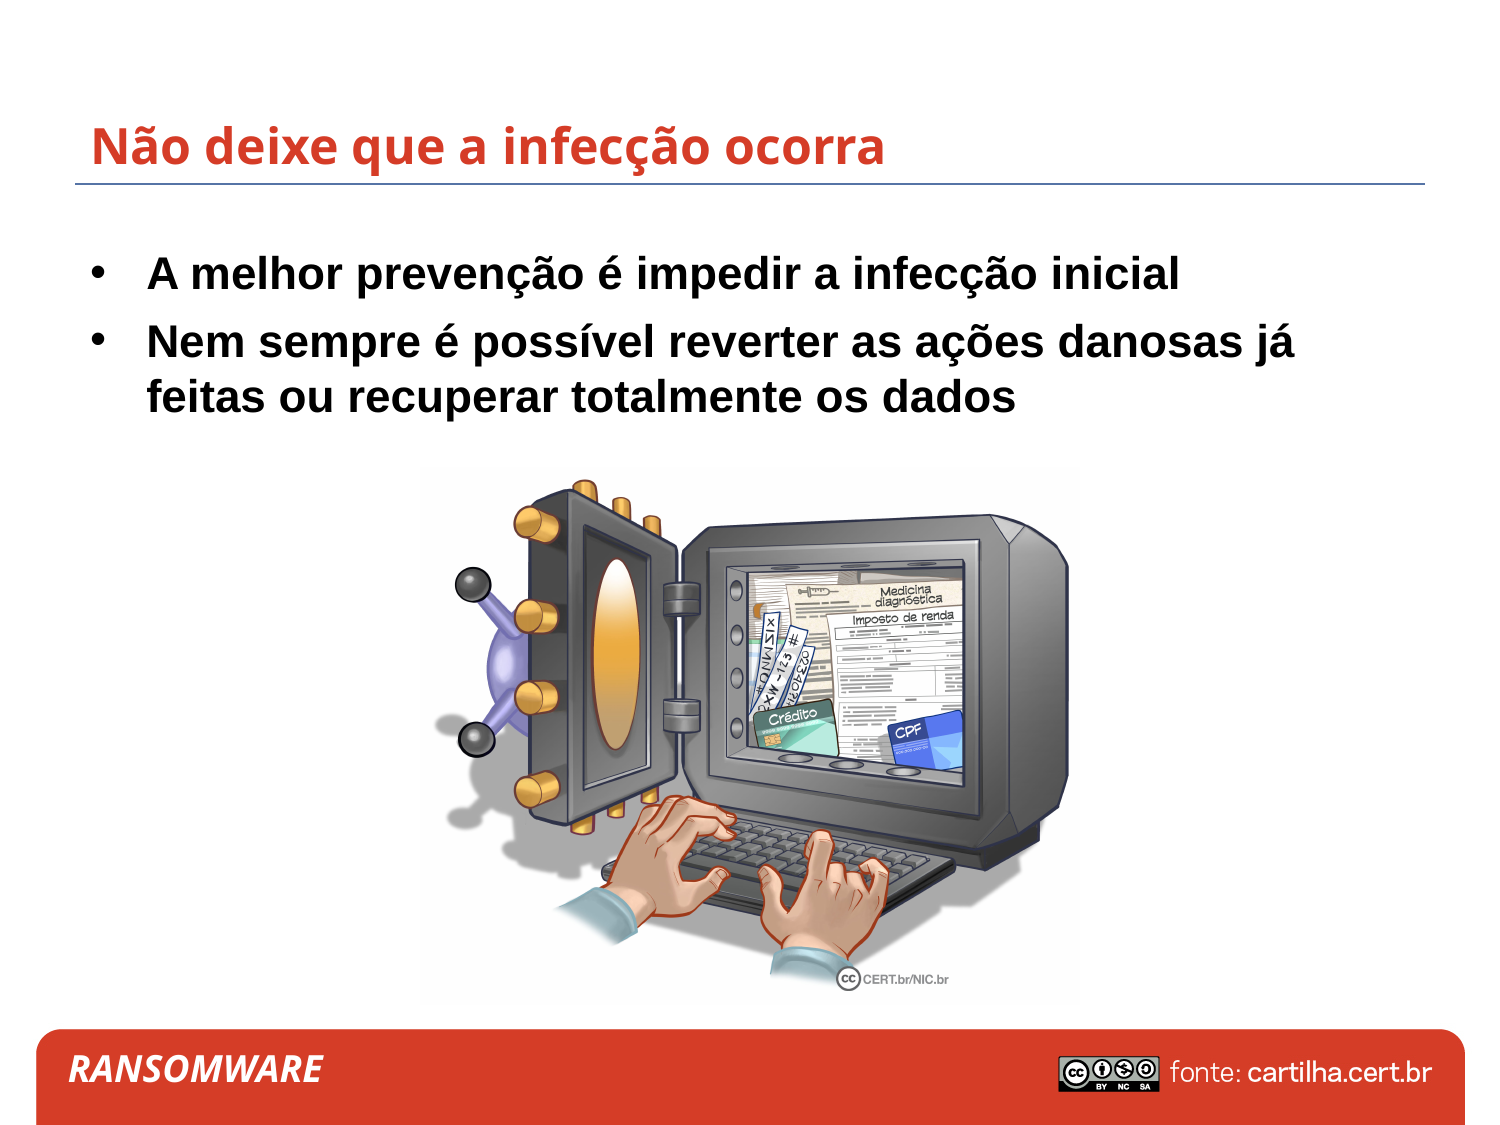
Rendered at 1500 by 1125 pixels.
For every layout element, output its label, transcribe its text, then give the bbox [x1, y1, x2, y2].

picture [0, 0, 1500, 1125]
title Não deixe que a infecção ocorra [75, 54, 1425, 182]
list A melhor prevenção é impedir a infecção inicial Nem sempre é possível reverter as ações danosas já feitas ou recuperar totalmente os dados [75, 236, 1425, 979]
